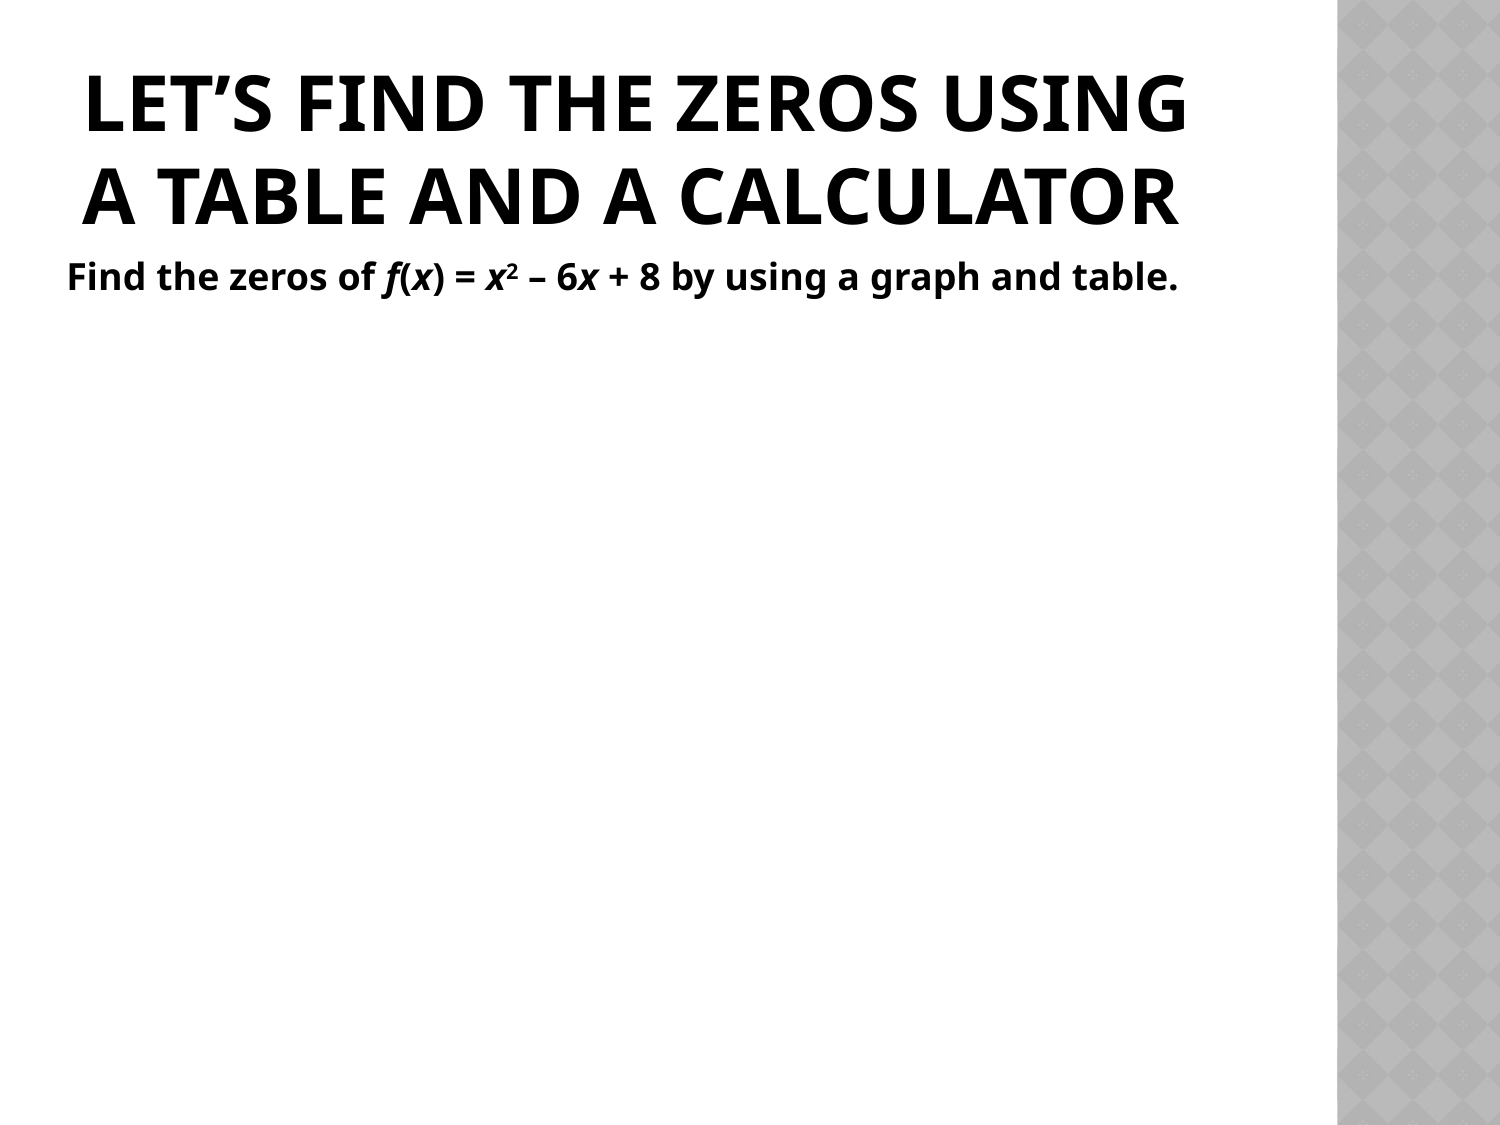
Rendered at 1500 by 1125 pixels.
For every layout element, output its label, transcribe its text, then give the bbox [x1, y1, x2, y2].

title Let’s Find the Zeros Using a Table and a Calculator [75, 52, 1263, 240]
text_box Find the zeros of f(x) = x2 – 6x + 8 by using a graph and table. [51, 245, 1277, 306]
